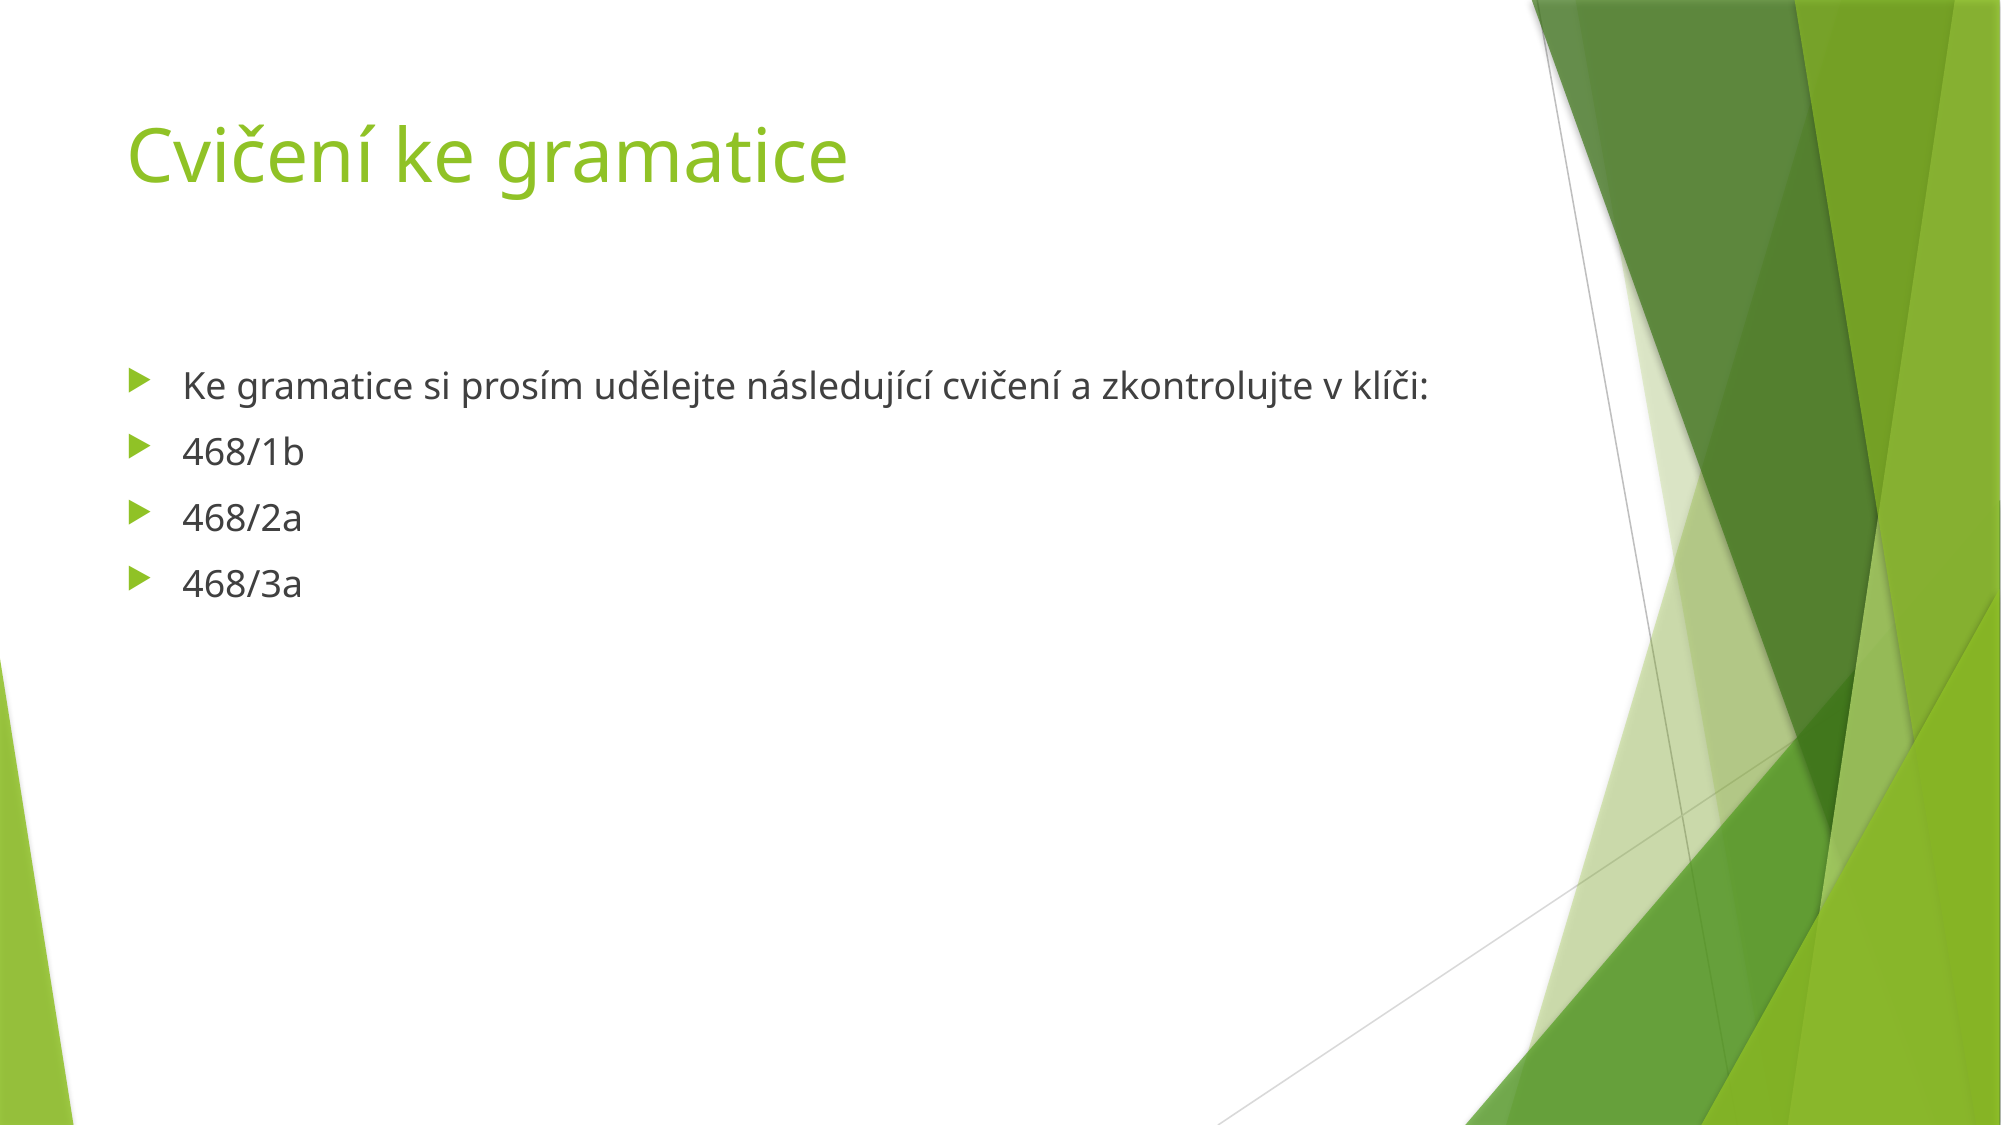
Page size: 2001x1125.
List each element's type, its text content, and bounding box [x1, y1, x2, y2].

list Ke gramatice si prosím udělejte následující cvičení a zkontrolujte v klíči: 468/1b 468/2a 468/3a [111, 354, 1522, 992]
title Cvičení ke gramatice [111, 99, 1522, 317]
